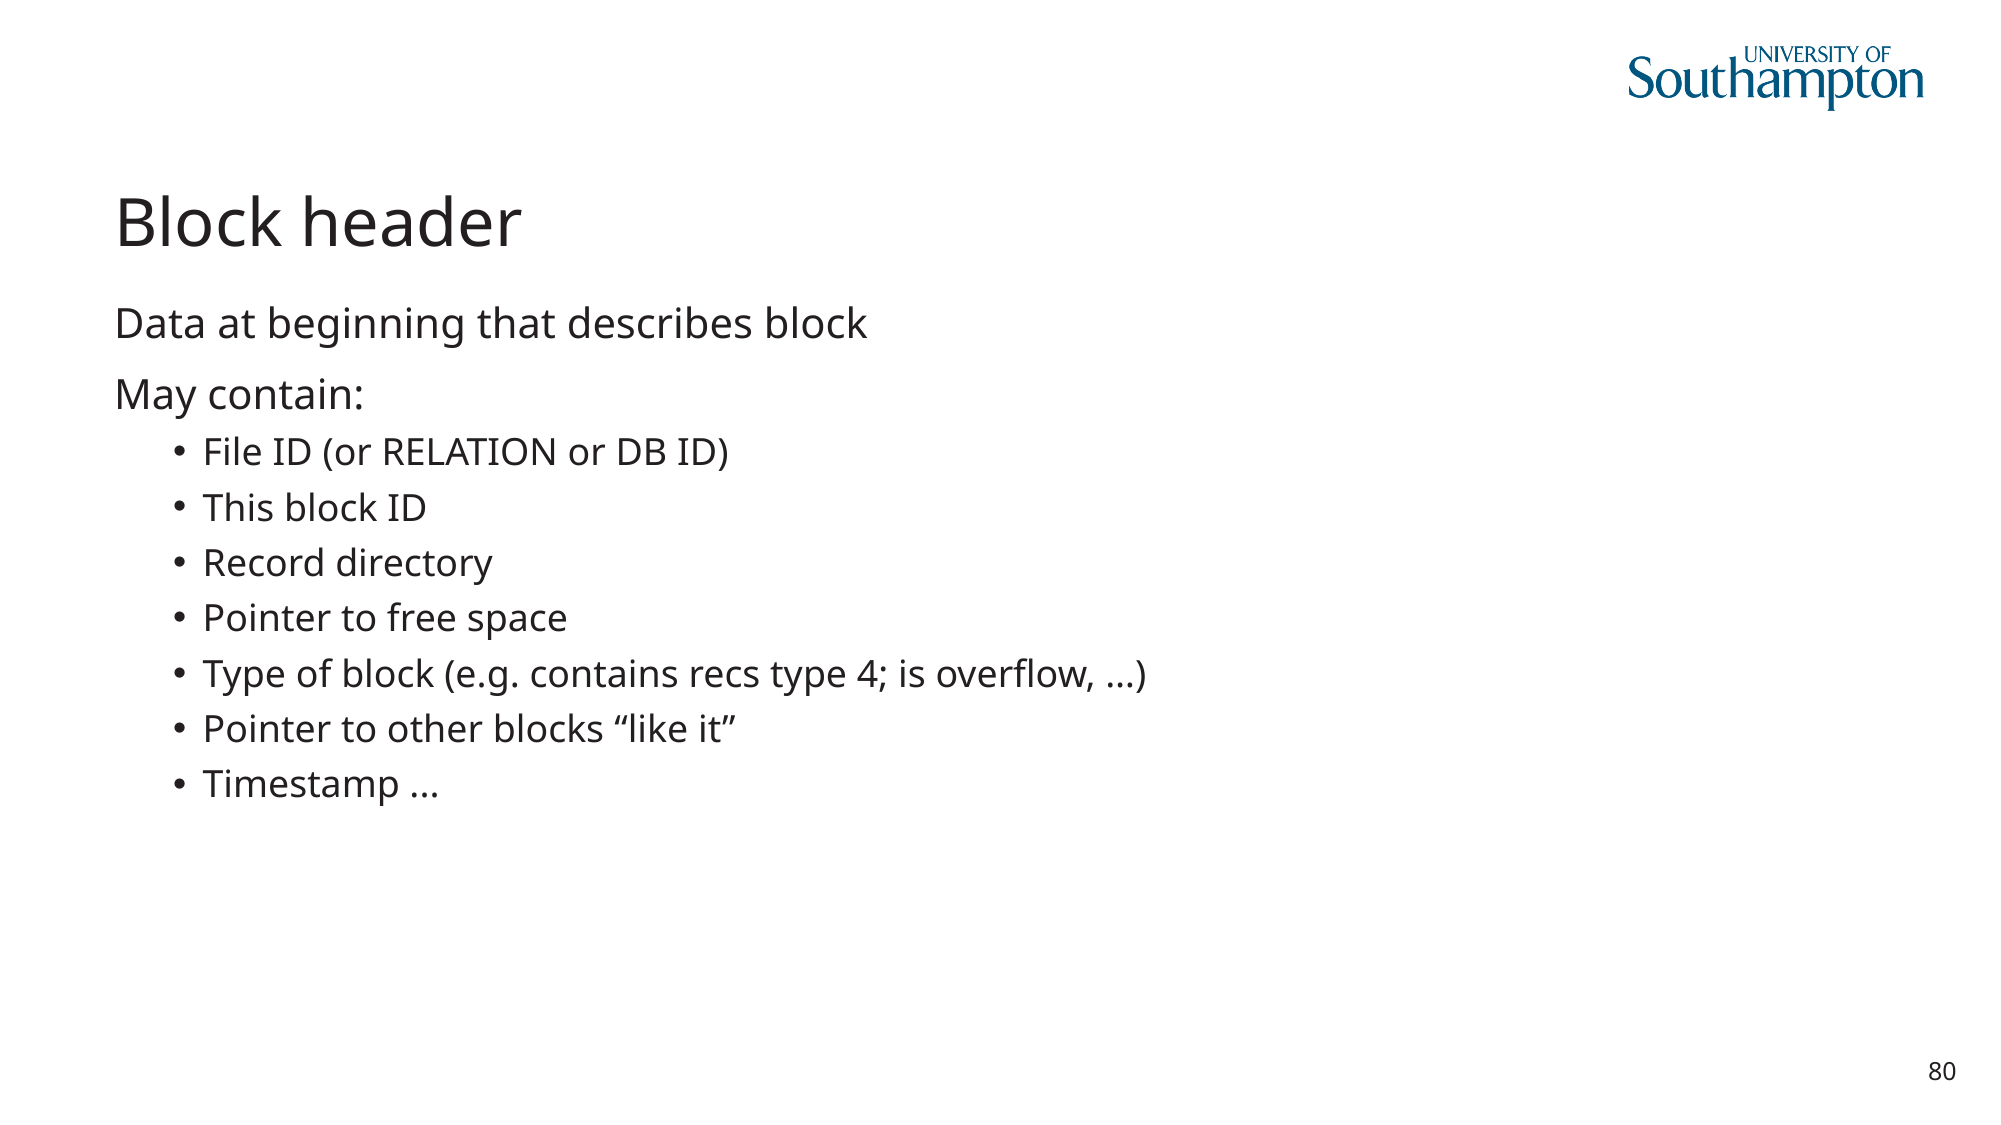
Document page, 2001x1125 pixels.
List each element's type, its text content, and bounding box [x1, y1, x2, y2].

title Block header [102, 113, 1898, 268]
picture [1869, 48, 1877, 60]
list Data at beginning that describes block May contain: File ID (or RELATION or DB ID) This block ID Record directory Pointer to free space Type of block (e.g. contains recs type 4; is overflow, …) Pointer to other blocks “like it” Timestamp ... [102, 290, 1898, 1024]
picture [1629, 46, 1924, 111]
picture [1629, 71, 1648, 95]
